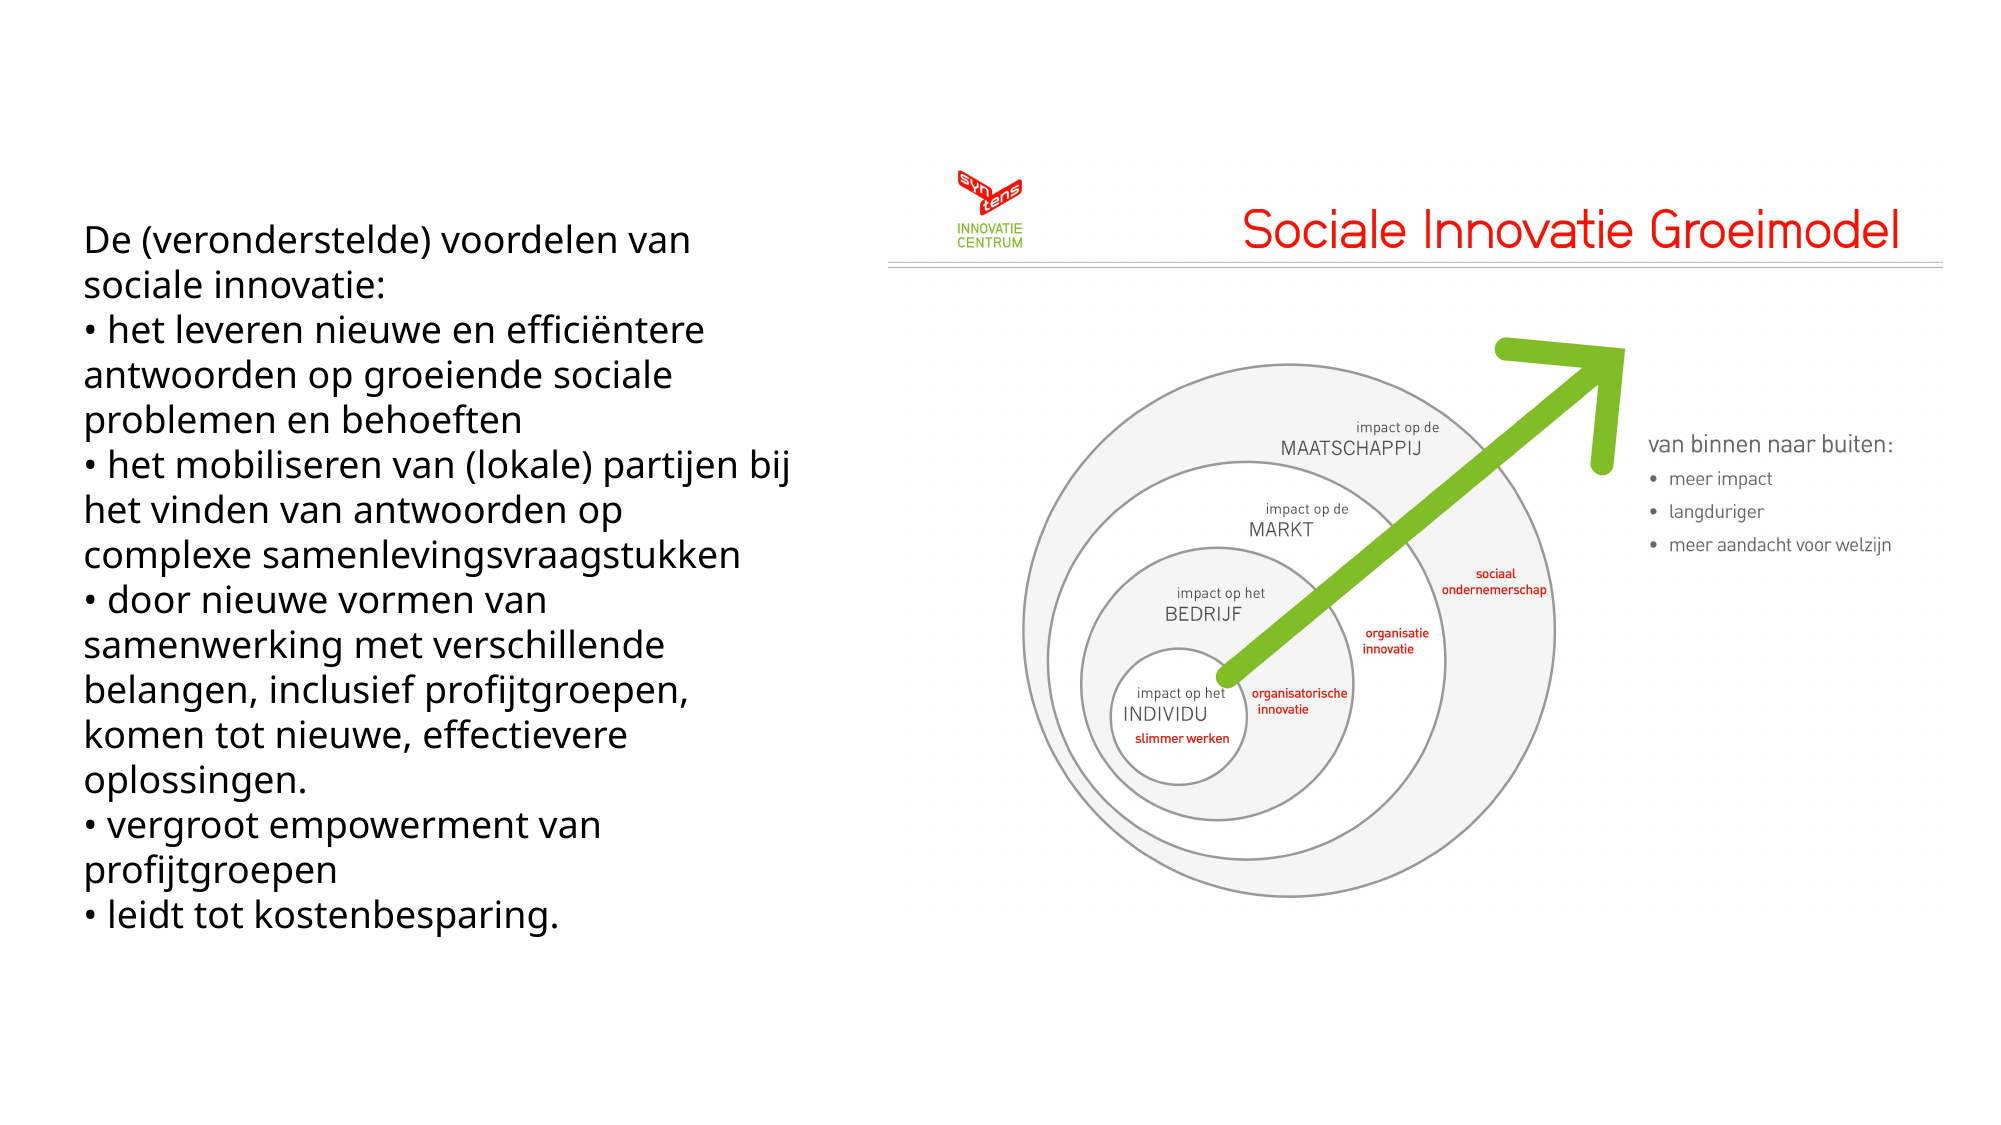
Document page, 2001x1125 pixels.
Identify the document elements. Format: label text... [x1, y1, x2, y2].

picture [887, 138, 1943, 930]
text_box De (veronderstelde) voordelen van sociale innovatie: • het leveren nieuwe en efficiëntere antwoorden op groeiende sociale problemen en behoeften • het mobiliseren van (lokale) partijen bij het vinden van antwoorden op complexe samenlevingsvraagstukken • door nieuwe vormen van samenwerking met verschillende belangen, inclusief profijtgroepen, komen tot nieuwe, effectievere oplossingen. • vergroot empowerment van profijtgroepen • leidt tot kostenbesparing. [68, 208, 813, 943]
